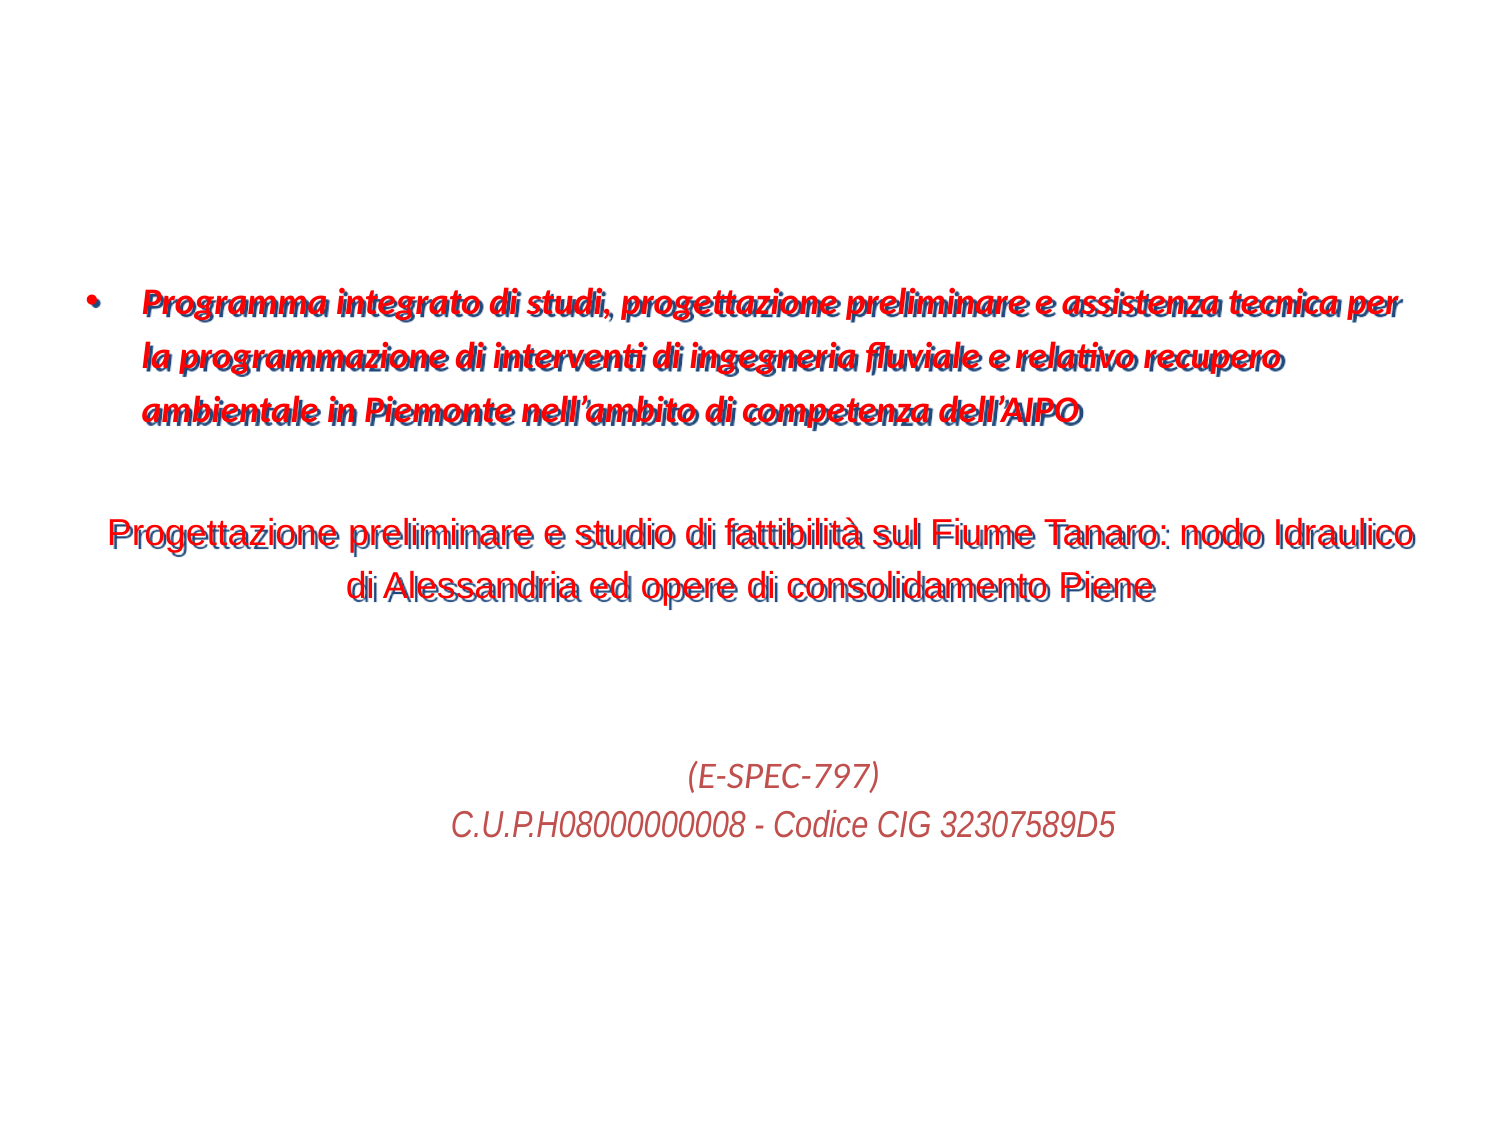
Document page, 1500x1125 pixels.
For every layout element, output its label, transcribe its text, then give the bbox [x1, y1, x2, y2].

text_box (E-SPEC-797) C.U.P.H08000000008 - Codice CIG 32307589D5 [112, 737, 1395, 851]
list Programma integrato di studi, progettazione preliminare e assistenza tecnica per la programmazione di interventi di ingegneria fluviale e relativo recupero ambientale in Piemonte nell’ambito di competenza dell’AIPO Progettazione preliminare e studio di fattibilità sul Fiume Tanaro: nodo Idraulico di Alessandria ed opere di consolidamento Piene [75, 262, 1425, 911]
